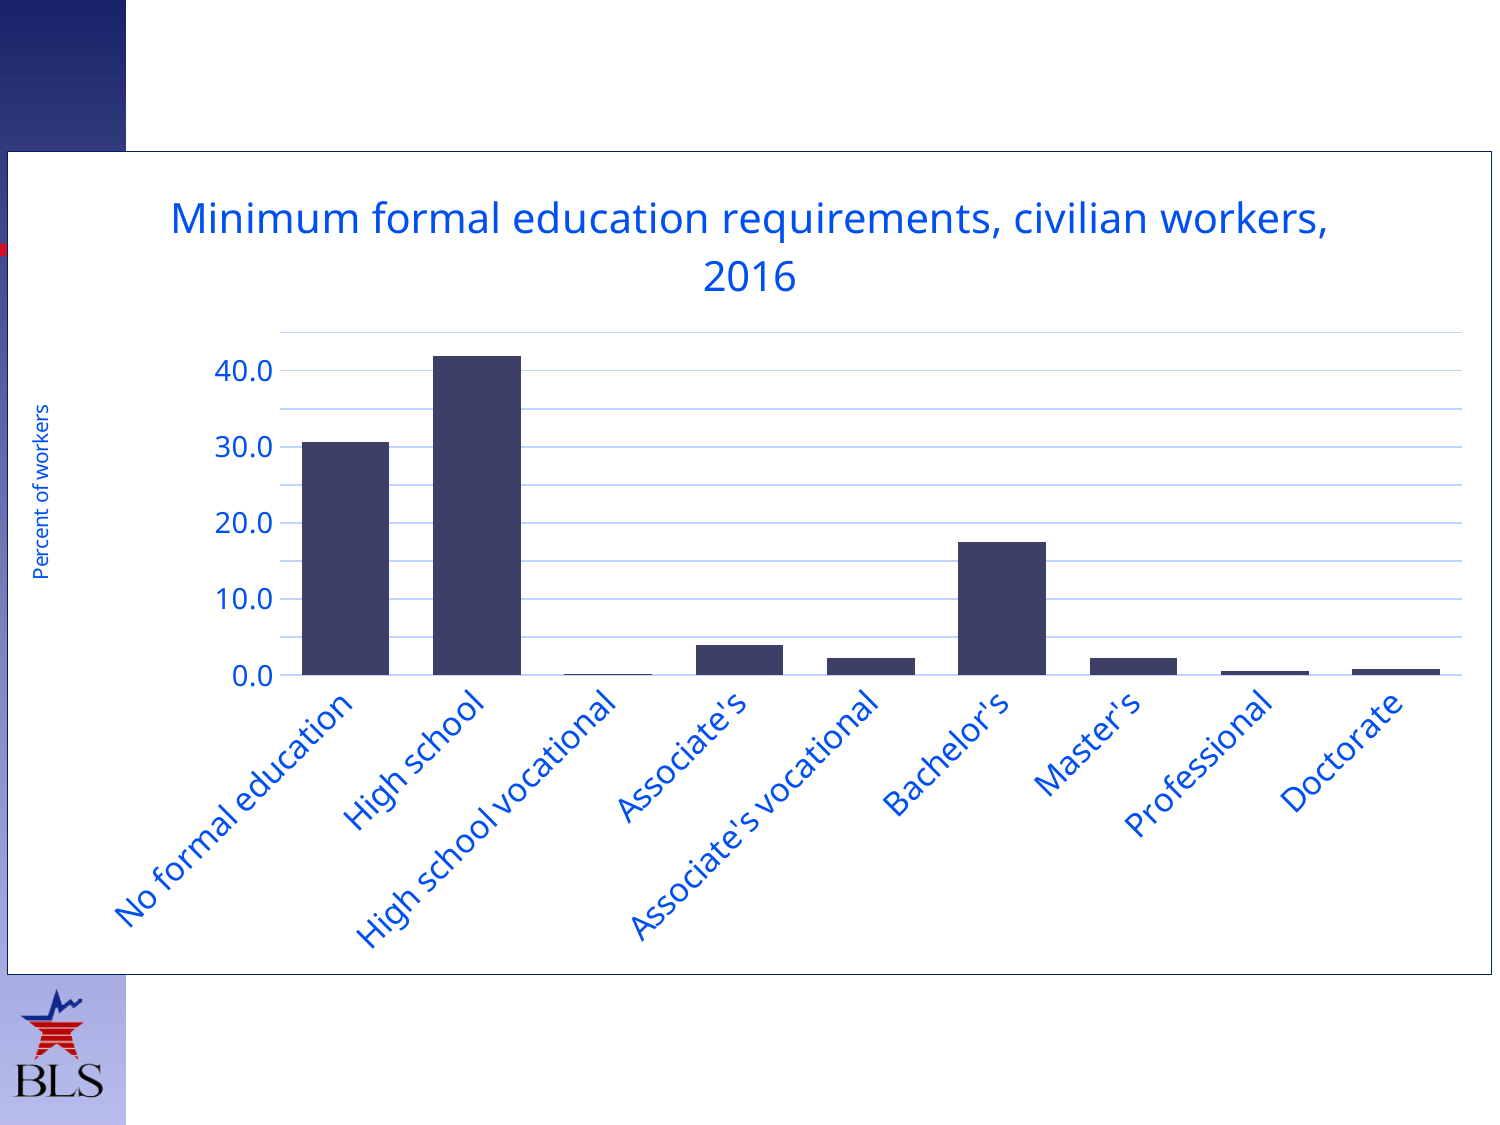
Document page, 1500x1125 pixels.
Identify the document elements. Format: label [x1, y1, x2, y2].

picture [0, 983, 118, 1125]
chart [7, 150, 1492, 976]
